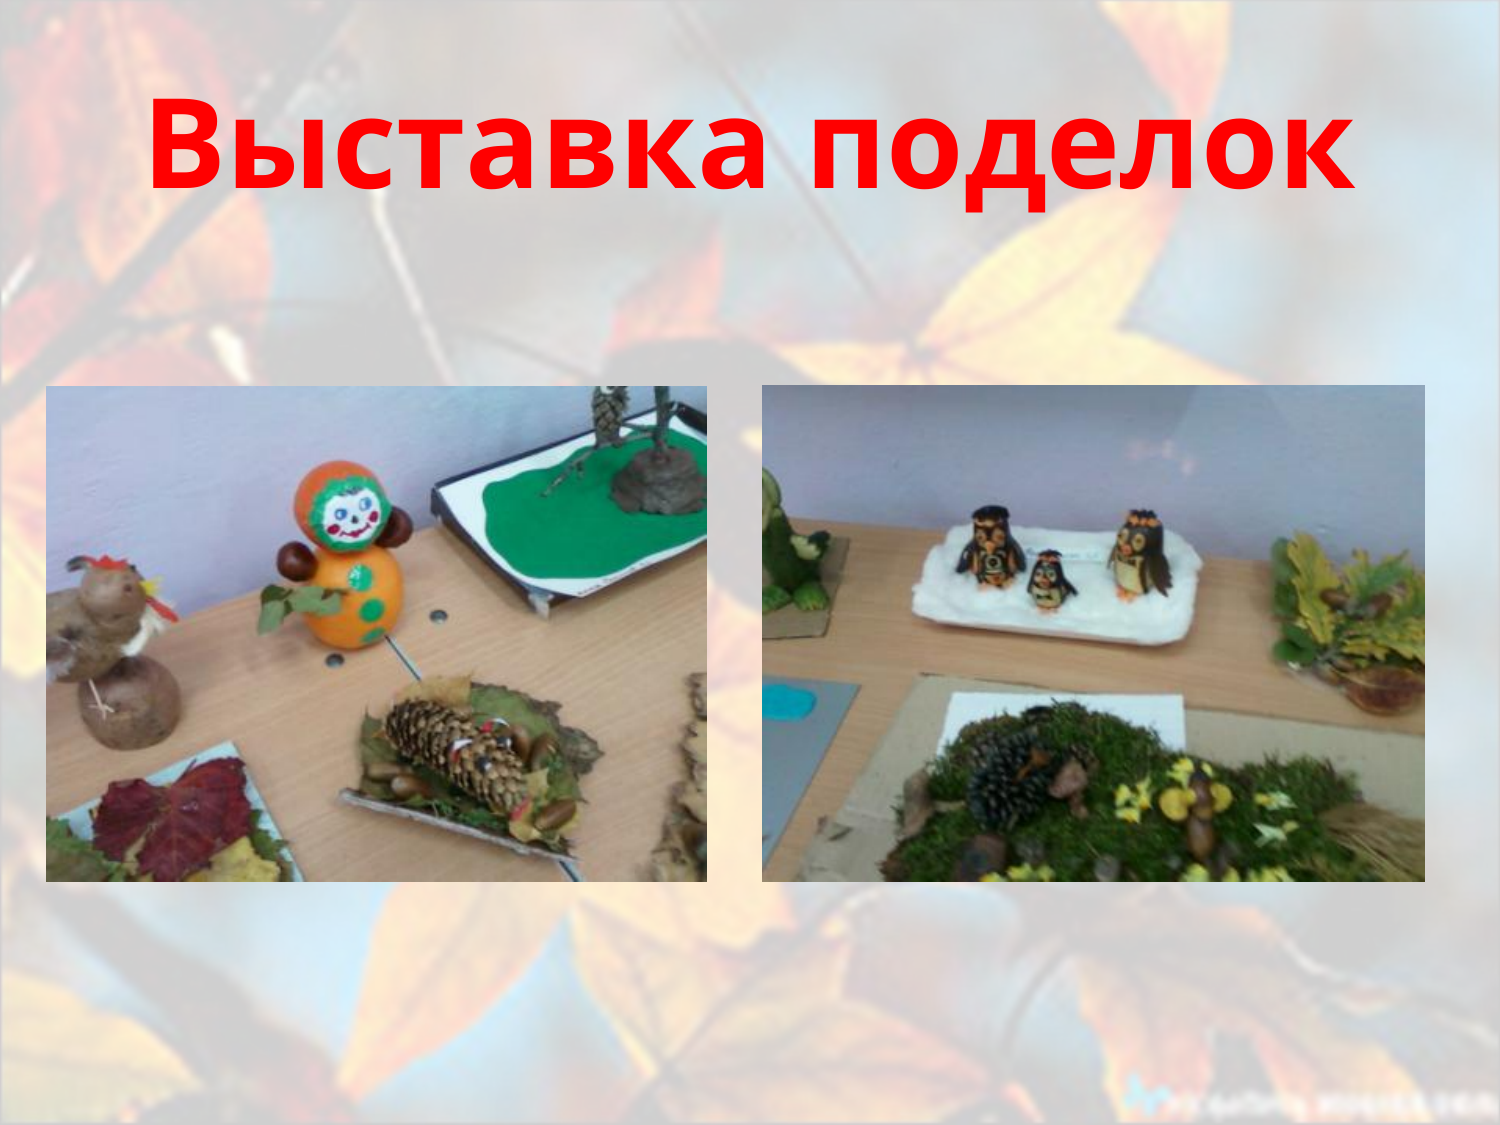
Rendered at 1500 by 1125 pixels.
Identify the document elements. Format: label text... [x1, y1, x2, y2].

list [762, 384, 1426, 883]
title Выставка поделок [74, 44, 1426, 233]
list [46, 386, 707, 882]
